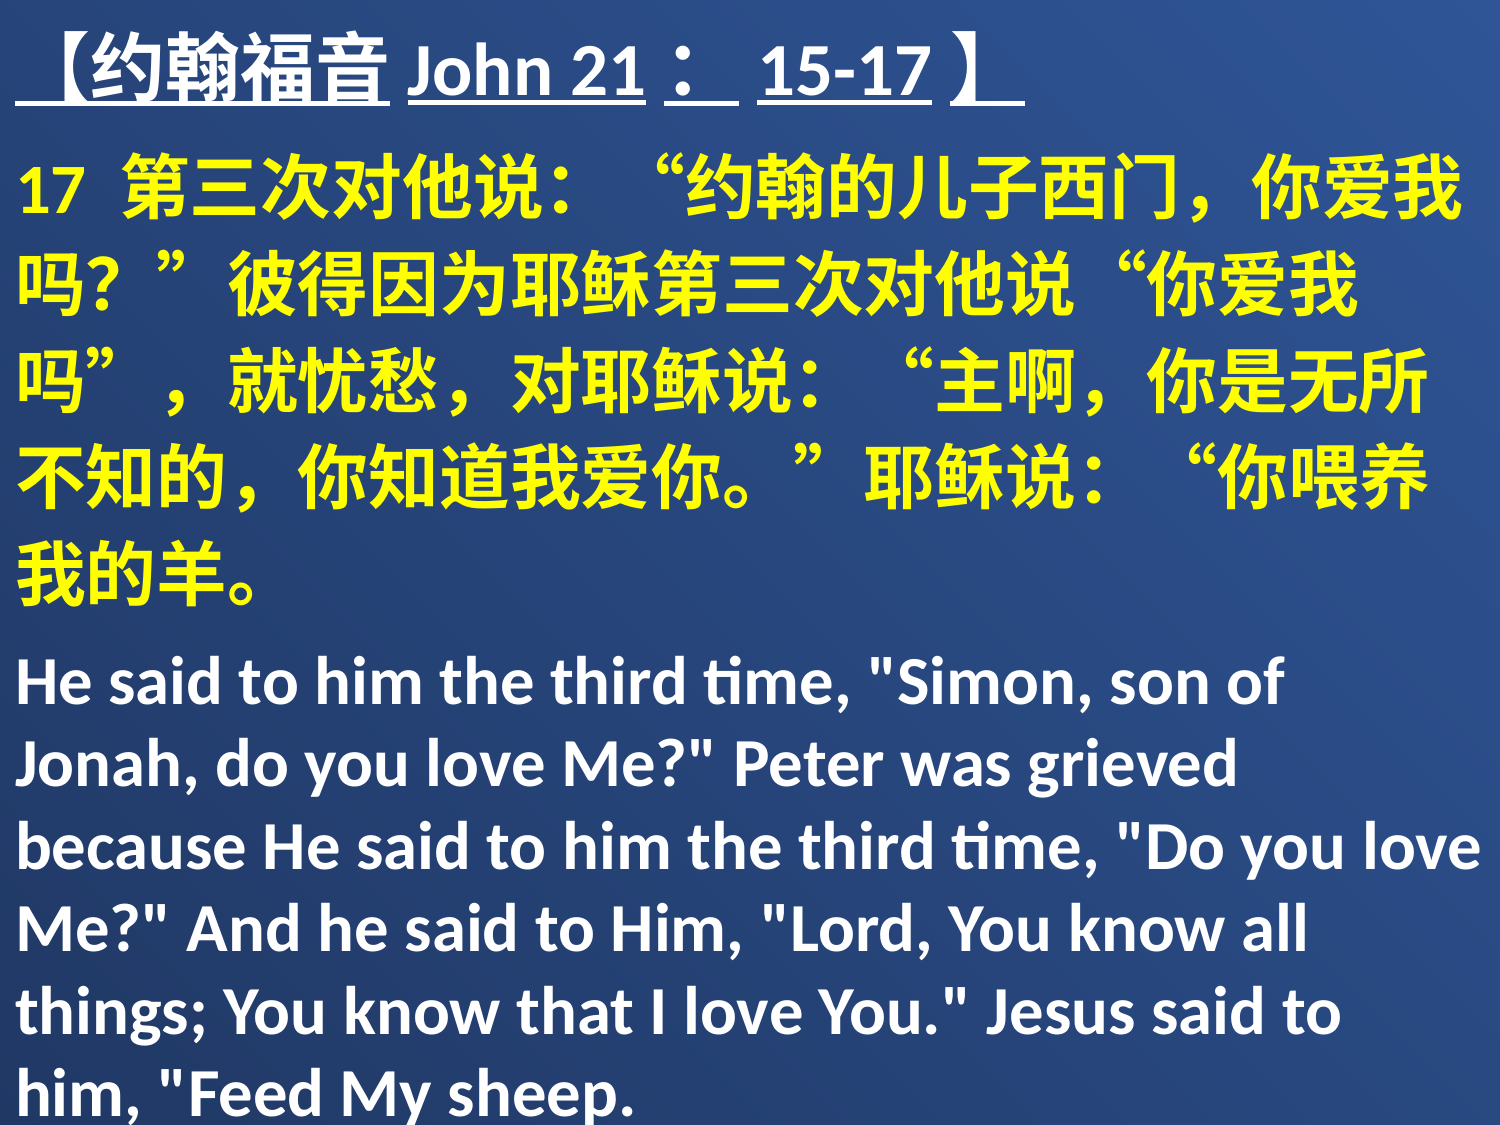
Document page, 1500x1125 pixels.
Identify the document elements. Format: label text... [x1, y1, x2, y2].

subtitle 【约翰福音John 21：15-17】 17 第三次对他说：“约翰的儿子西门，你爱我吗？”彼得因为耶稣第三次对他说“你爱我吗”，就忧愁，对耶稣说：“主啊，你是无所不知的，你知道我爱你。”耶稣说：“你喂养我的羊。 He said to him the third time, "Simon, son of Jonah, do you love Me?" Peter was grieved because He said to him the third time, "Do you love Me?" And he said to Him, "Lord, You know all things; You know that I love You." Jesus said to him, "Feed My sheep. [0, 0, 1500, 1125]
